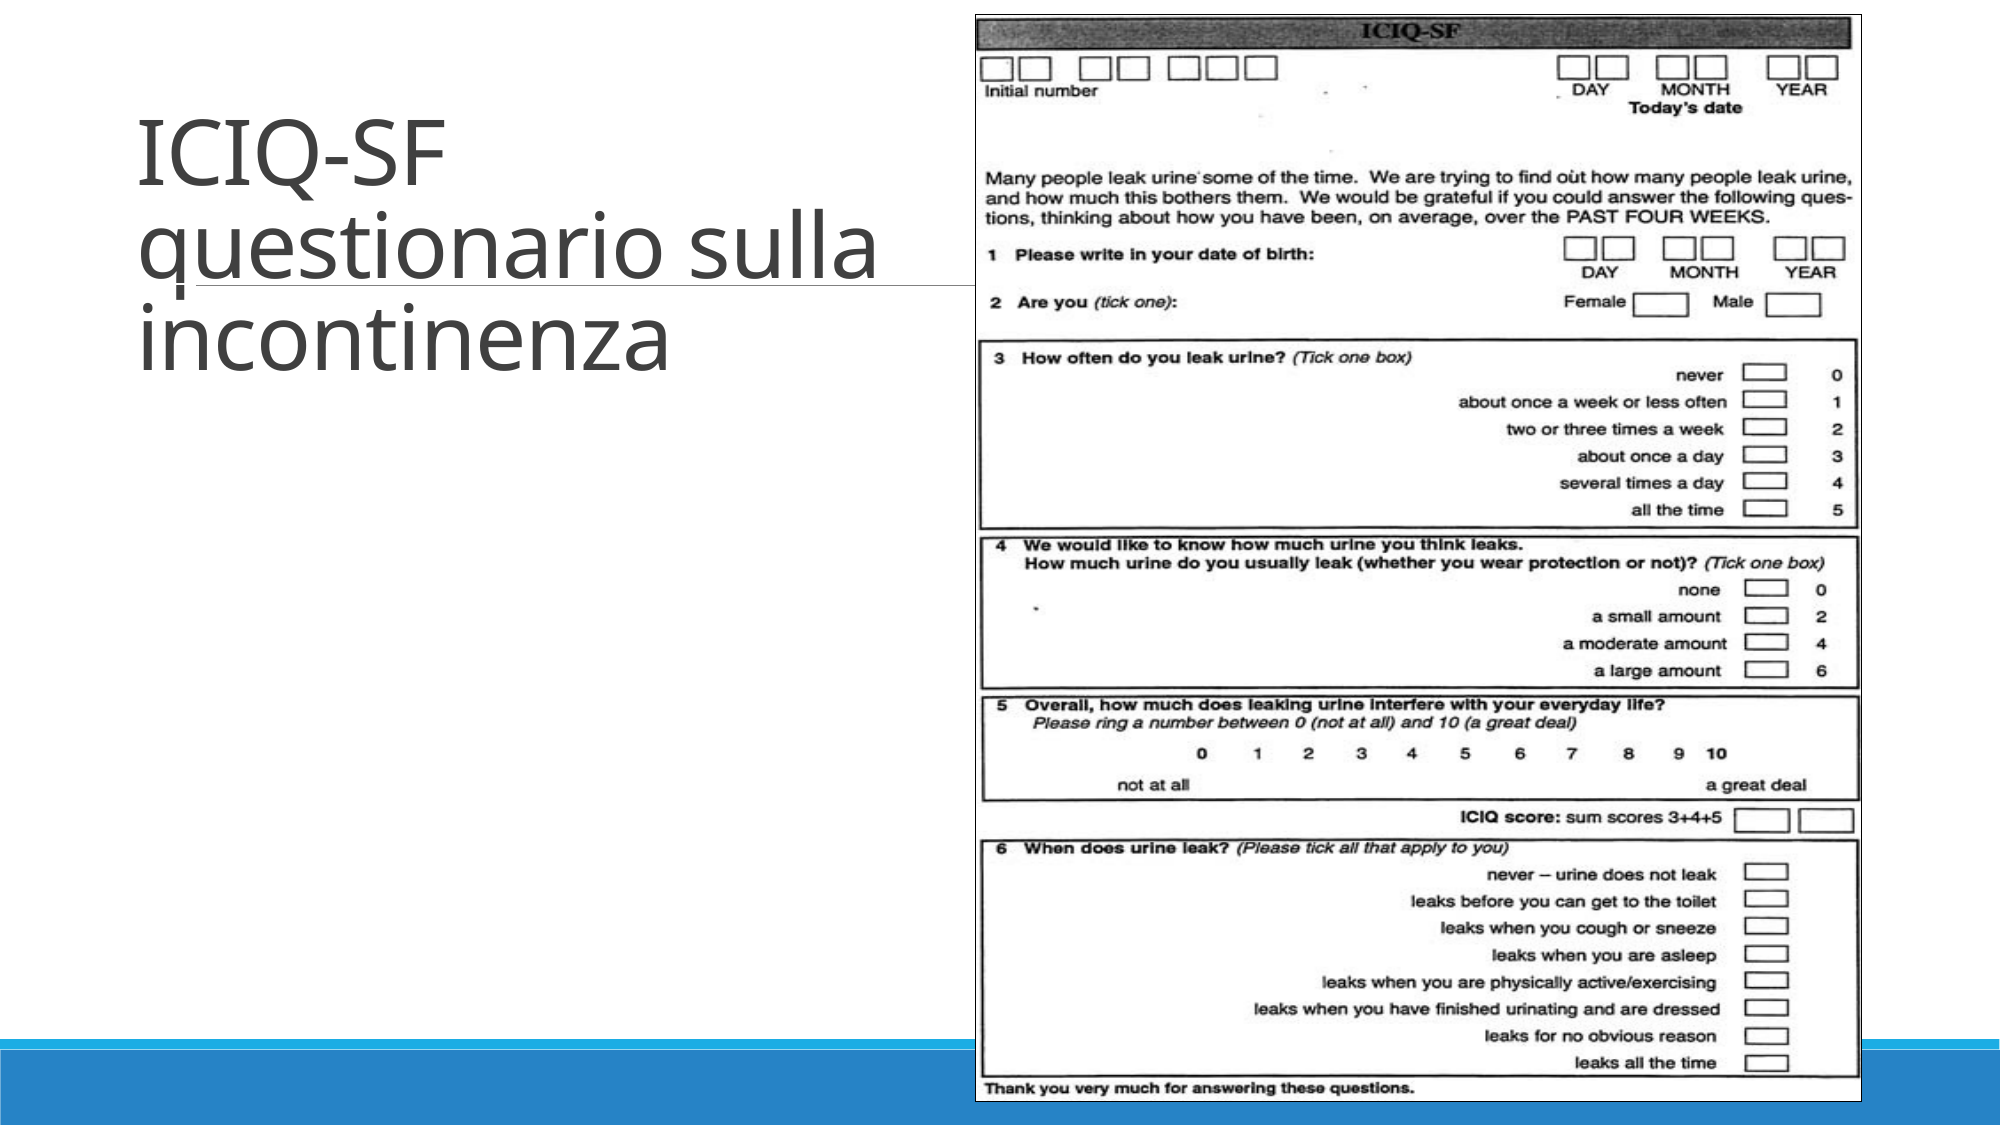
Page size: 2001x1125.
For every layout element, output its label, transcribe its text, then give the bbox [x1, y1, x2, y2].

title ICIQ-SF questionario sulla incontinenza [121, 14, 897, 397]
picture [974, 13, 1863, 1102]
